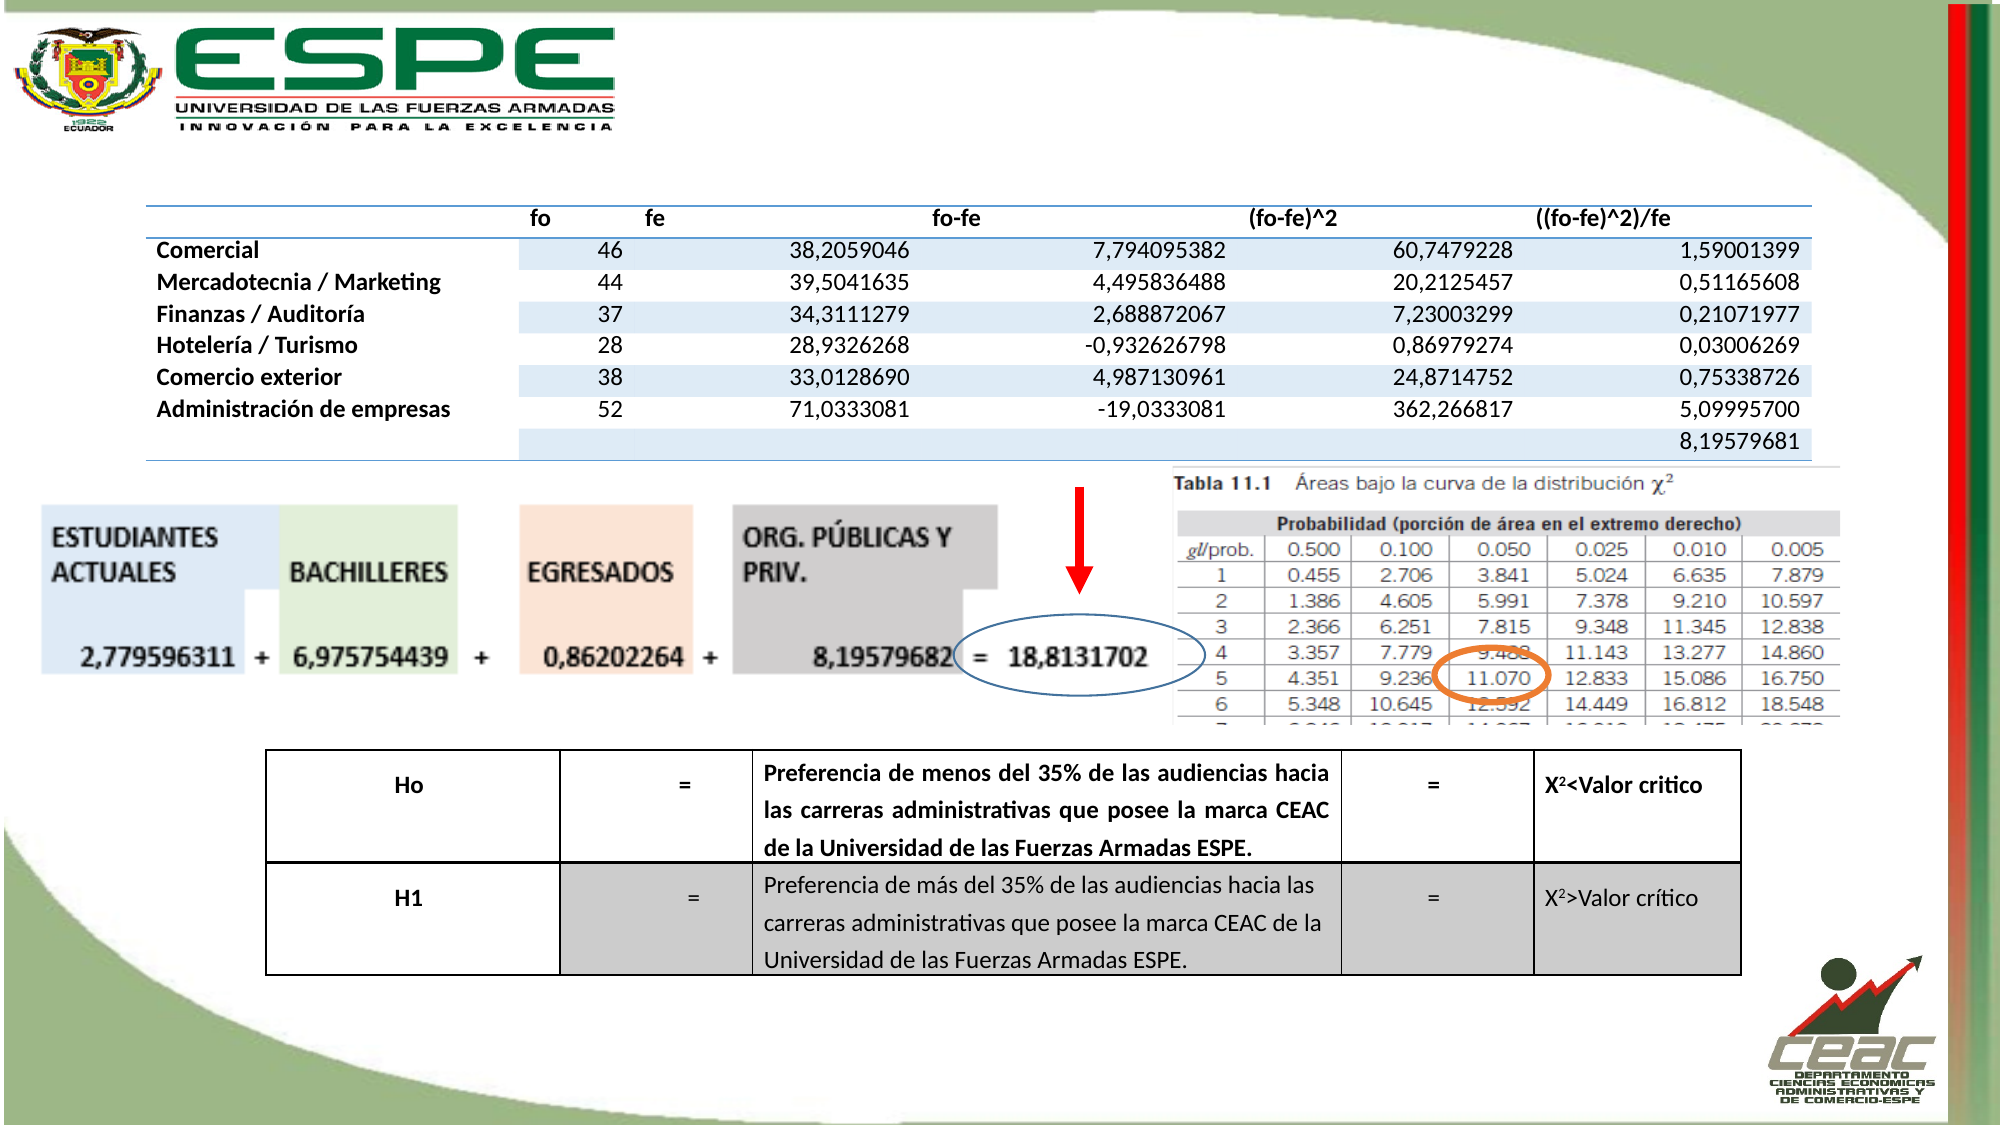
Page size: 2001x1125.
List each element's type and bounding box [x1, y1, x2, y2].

picture [1761, 949, 1949, 1111]
text_box [4, 0, 2000, 1125]
picture [26, 464, 1841, 725]
